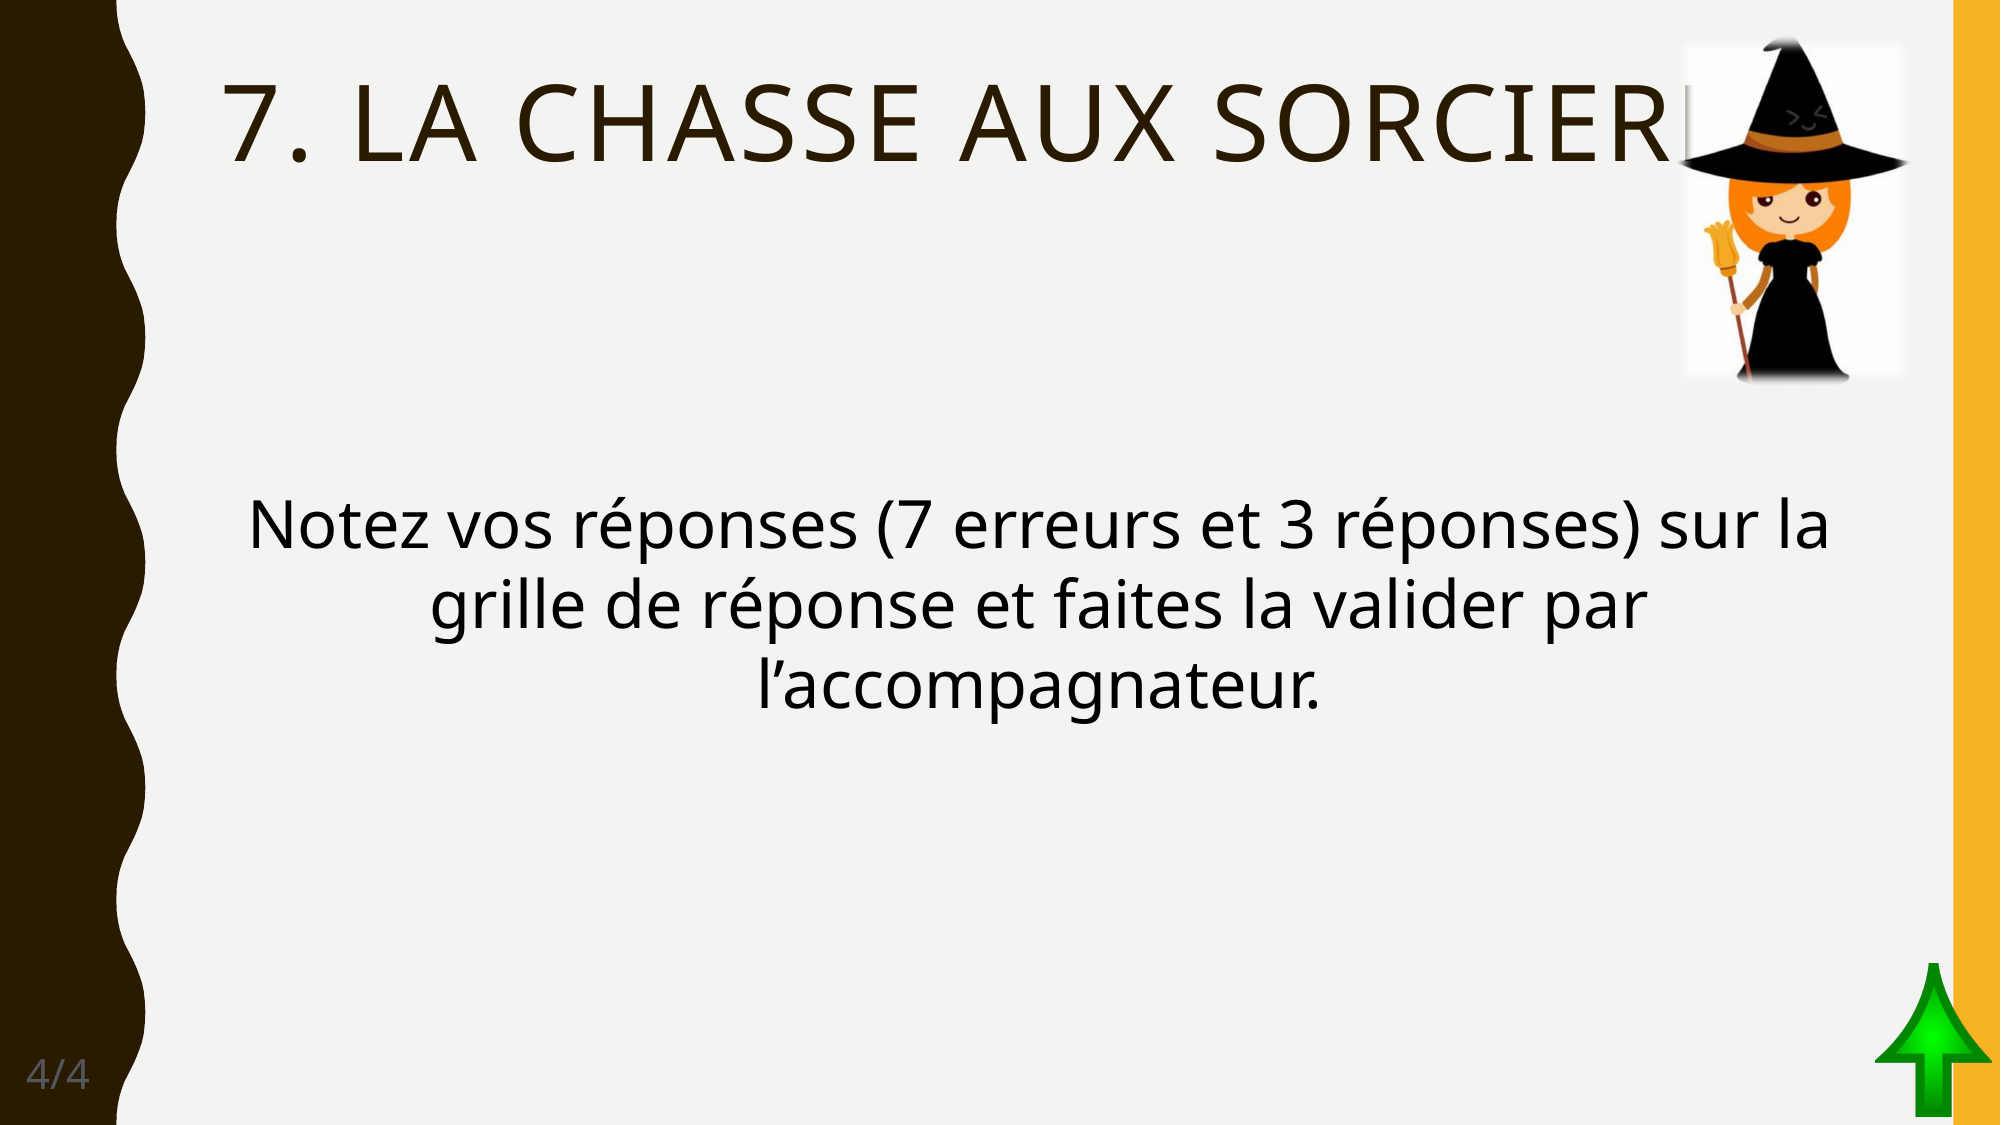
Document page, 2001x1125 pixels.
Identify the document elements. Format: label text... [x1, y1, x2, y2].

picture [1674, 34, 1913, 387]
text_box Notez vos réponses (7 erreurs et 3 réponses) sur la grille de réponse et faites la valider par l’accompagnateur. [221, 474, 1860, 729]
picture [1874, 963, 1992, 1117]
text_box 4/4 [0, 1039, 117, 1105]
title 7. LA CHASSE AUX SORCIERES [205, 62, 1674, 308]
